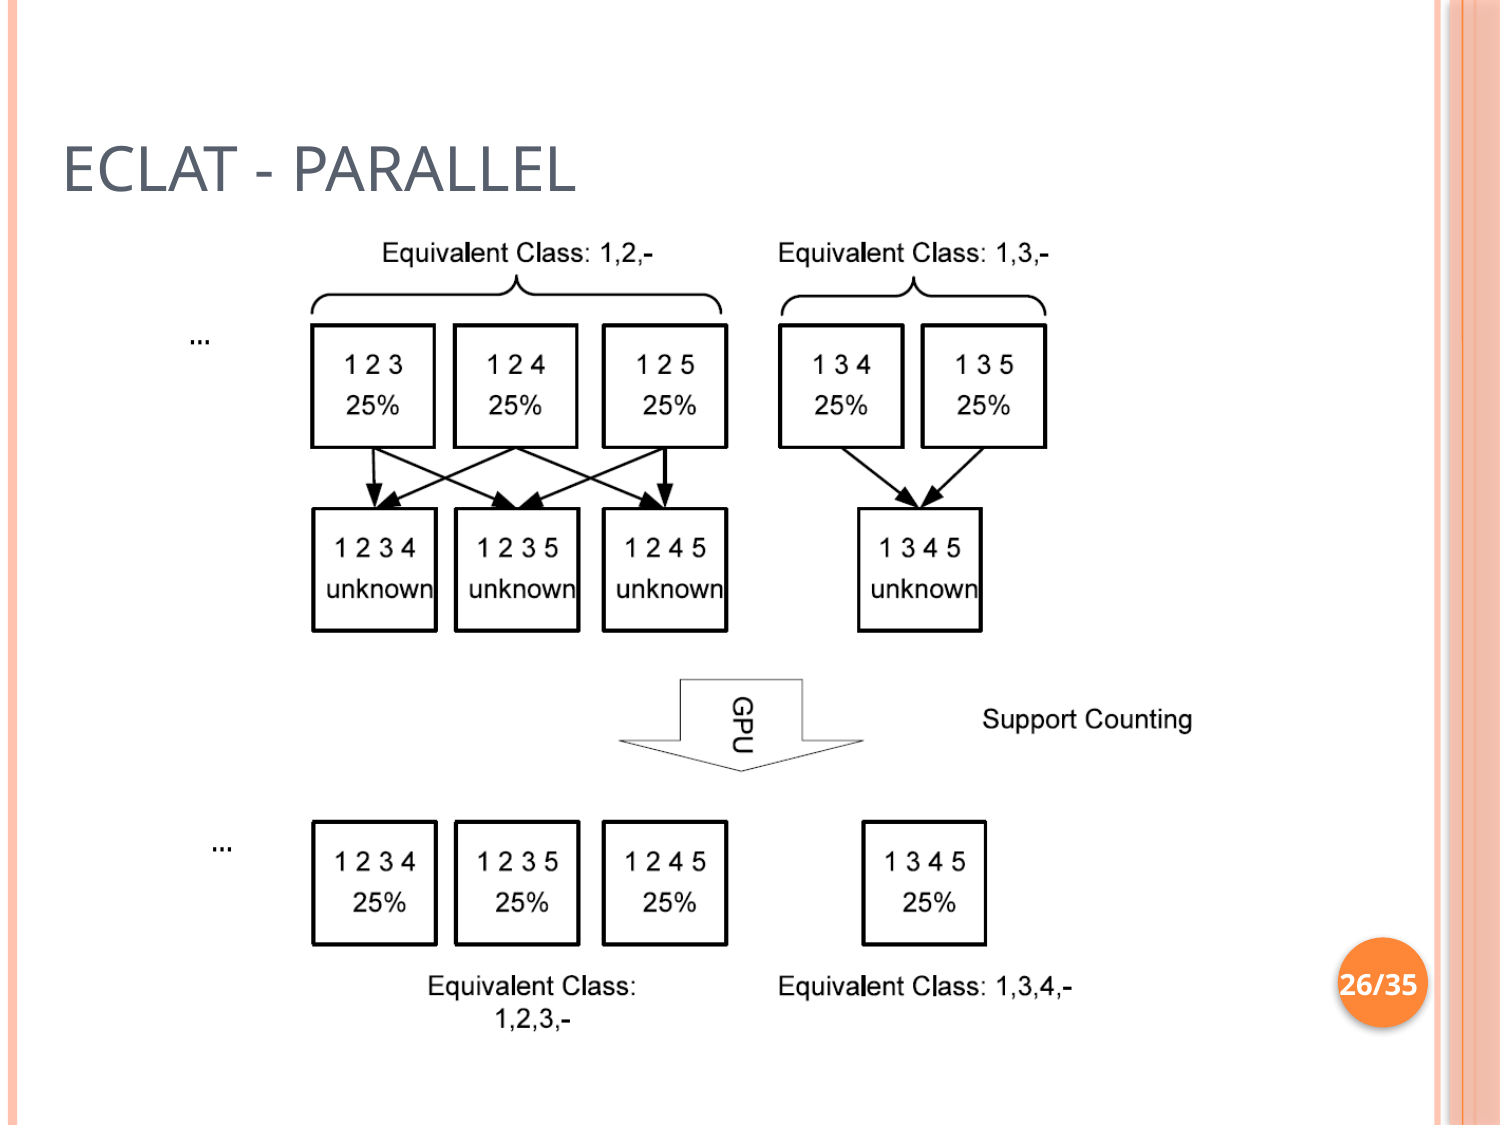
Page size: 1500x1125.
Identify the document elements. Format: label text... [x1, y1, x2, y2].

title Eclat - parallel [46, 23, 1272, 211]
slide_number 26/35 [1324, 940, 1434, 1027]
picture [116, 224, 1231, 1067]
